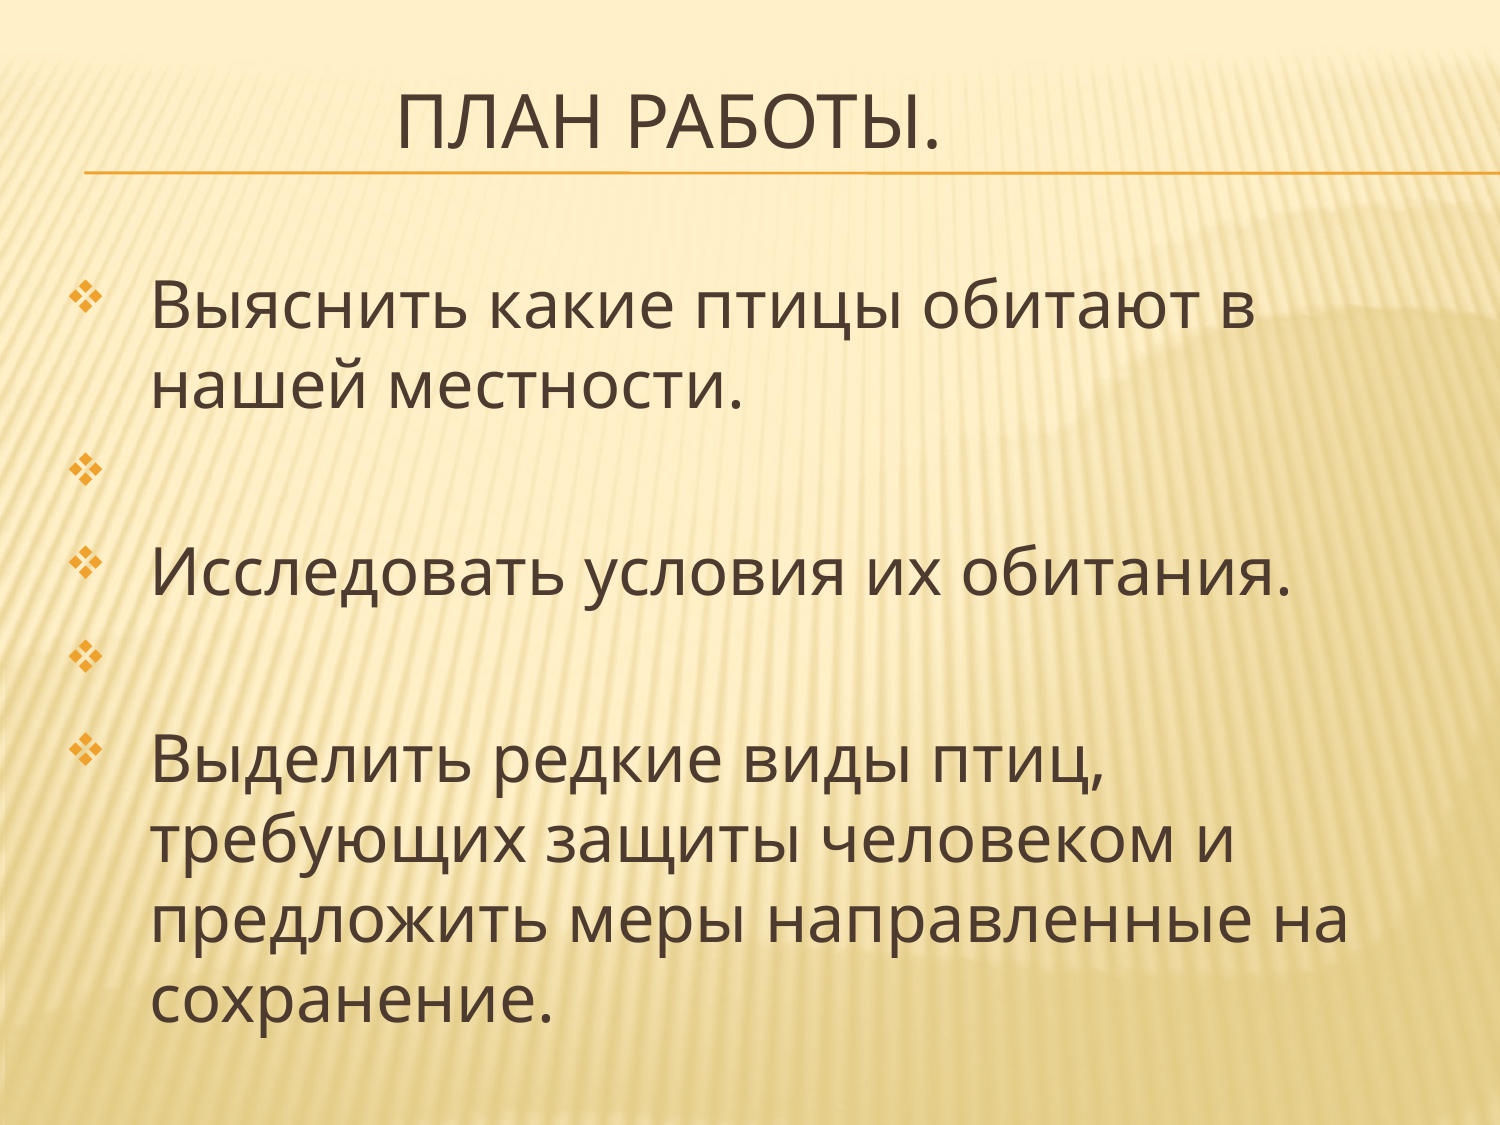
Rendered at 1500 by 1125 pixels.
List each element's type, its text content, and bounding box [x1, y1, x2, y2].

title План работы. [75, 52, 1263, 185]
list Выяснить какие птицы обитают в нашей местности. Исследовать условия их обитания. Выделить редкие виды птиц, требующих защиты человеком и предложить меры направленные на сохранение. [50, 254, 1475, 998]
